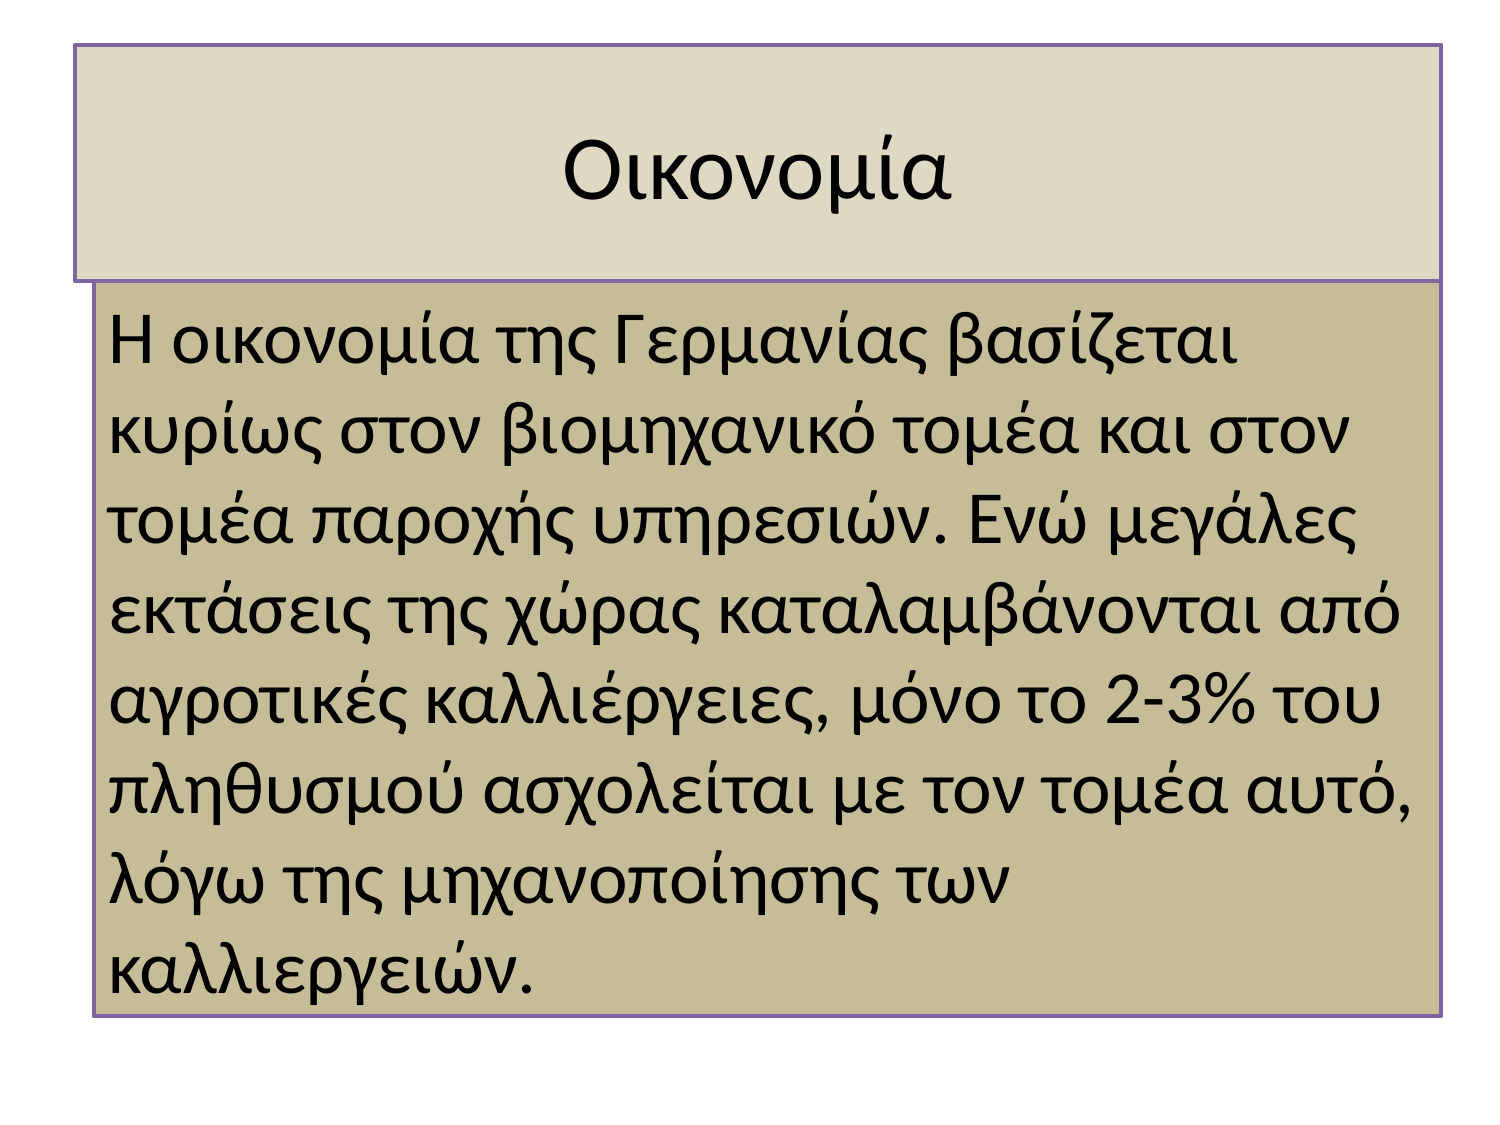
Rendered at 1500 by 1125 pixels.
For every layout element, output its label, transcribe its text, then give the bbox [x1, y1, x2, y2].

title Οικονομία [73, 43, 1443, 283]
text_box Η οικονομία της Γερμανίας βασίζεται κυρίως στον βιομηχανικό τομέα και στον τομέα παροχής υπηρεσιών. Ενώ μεγάλες εκτάσεις της χώρας καταλαμβάνονται από αγροτικές καλλιέργειες, μόνο το 2-3% του πληθυσμού ασχολείται με τον τομέα αυτό, λόγω της μηχανοποίησης των καλλιεργειών. [92, 279, 1443, 1018]
